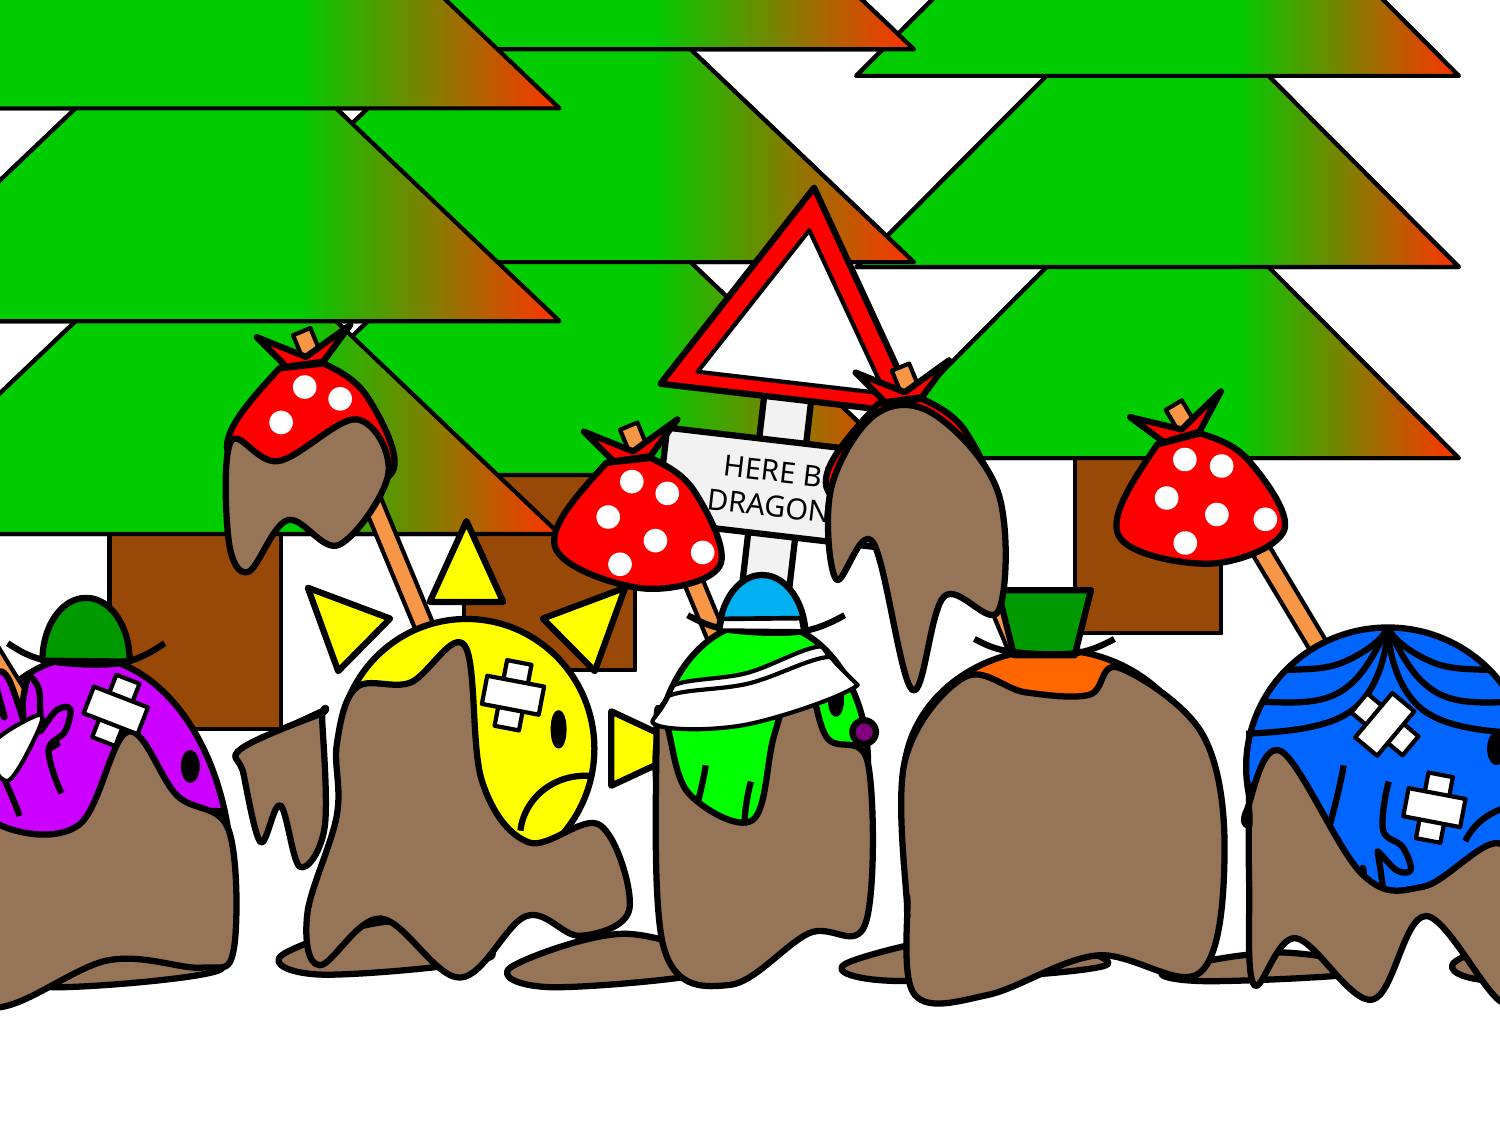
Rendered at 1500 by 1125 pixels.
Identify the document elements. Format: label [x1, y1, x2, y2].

text_box [0, 314, 1500, 1107]
text_box [0, 0, 1459, 310]
text_box [651, 185, 912, 310]
